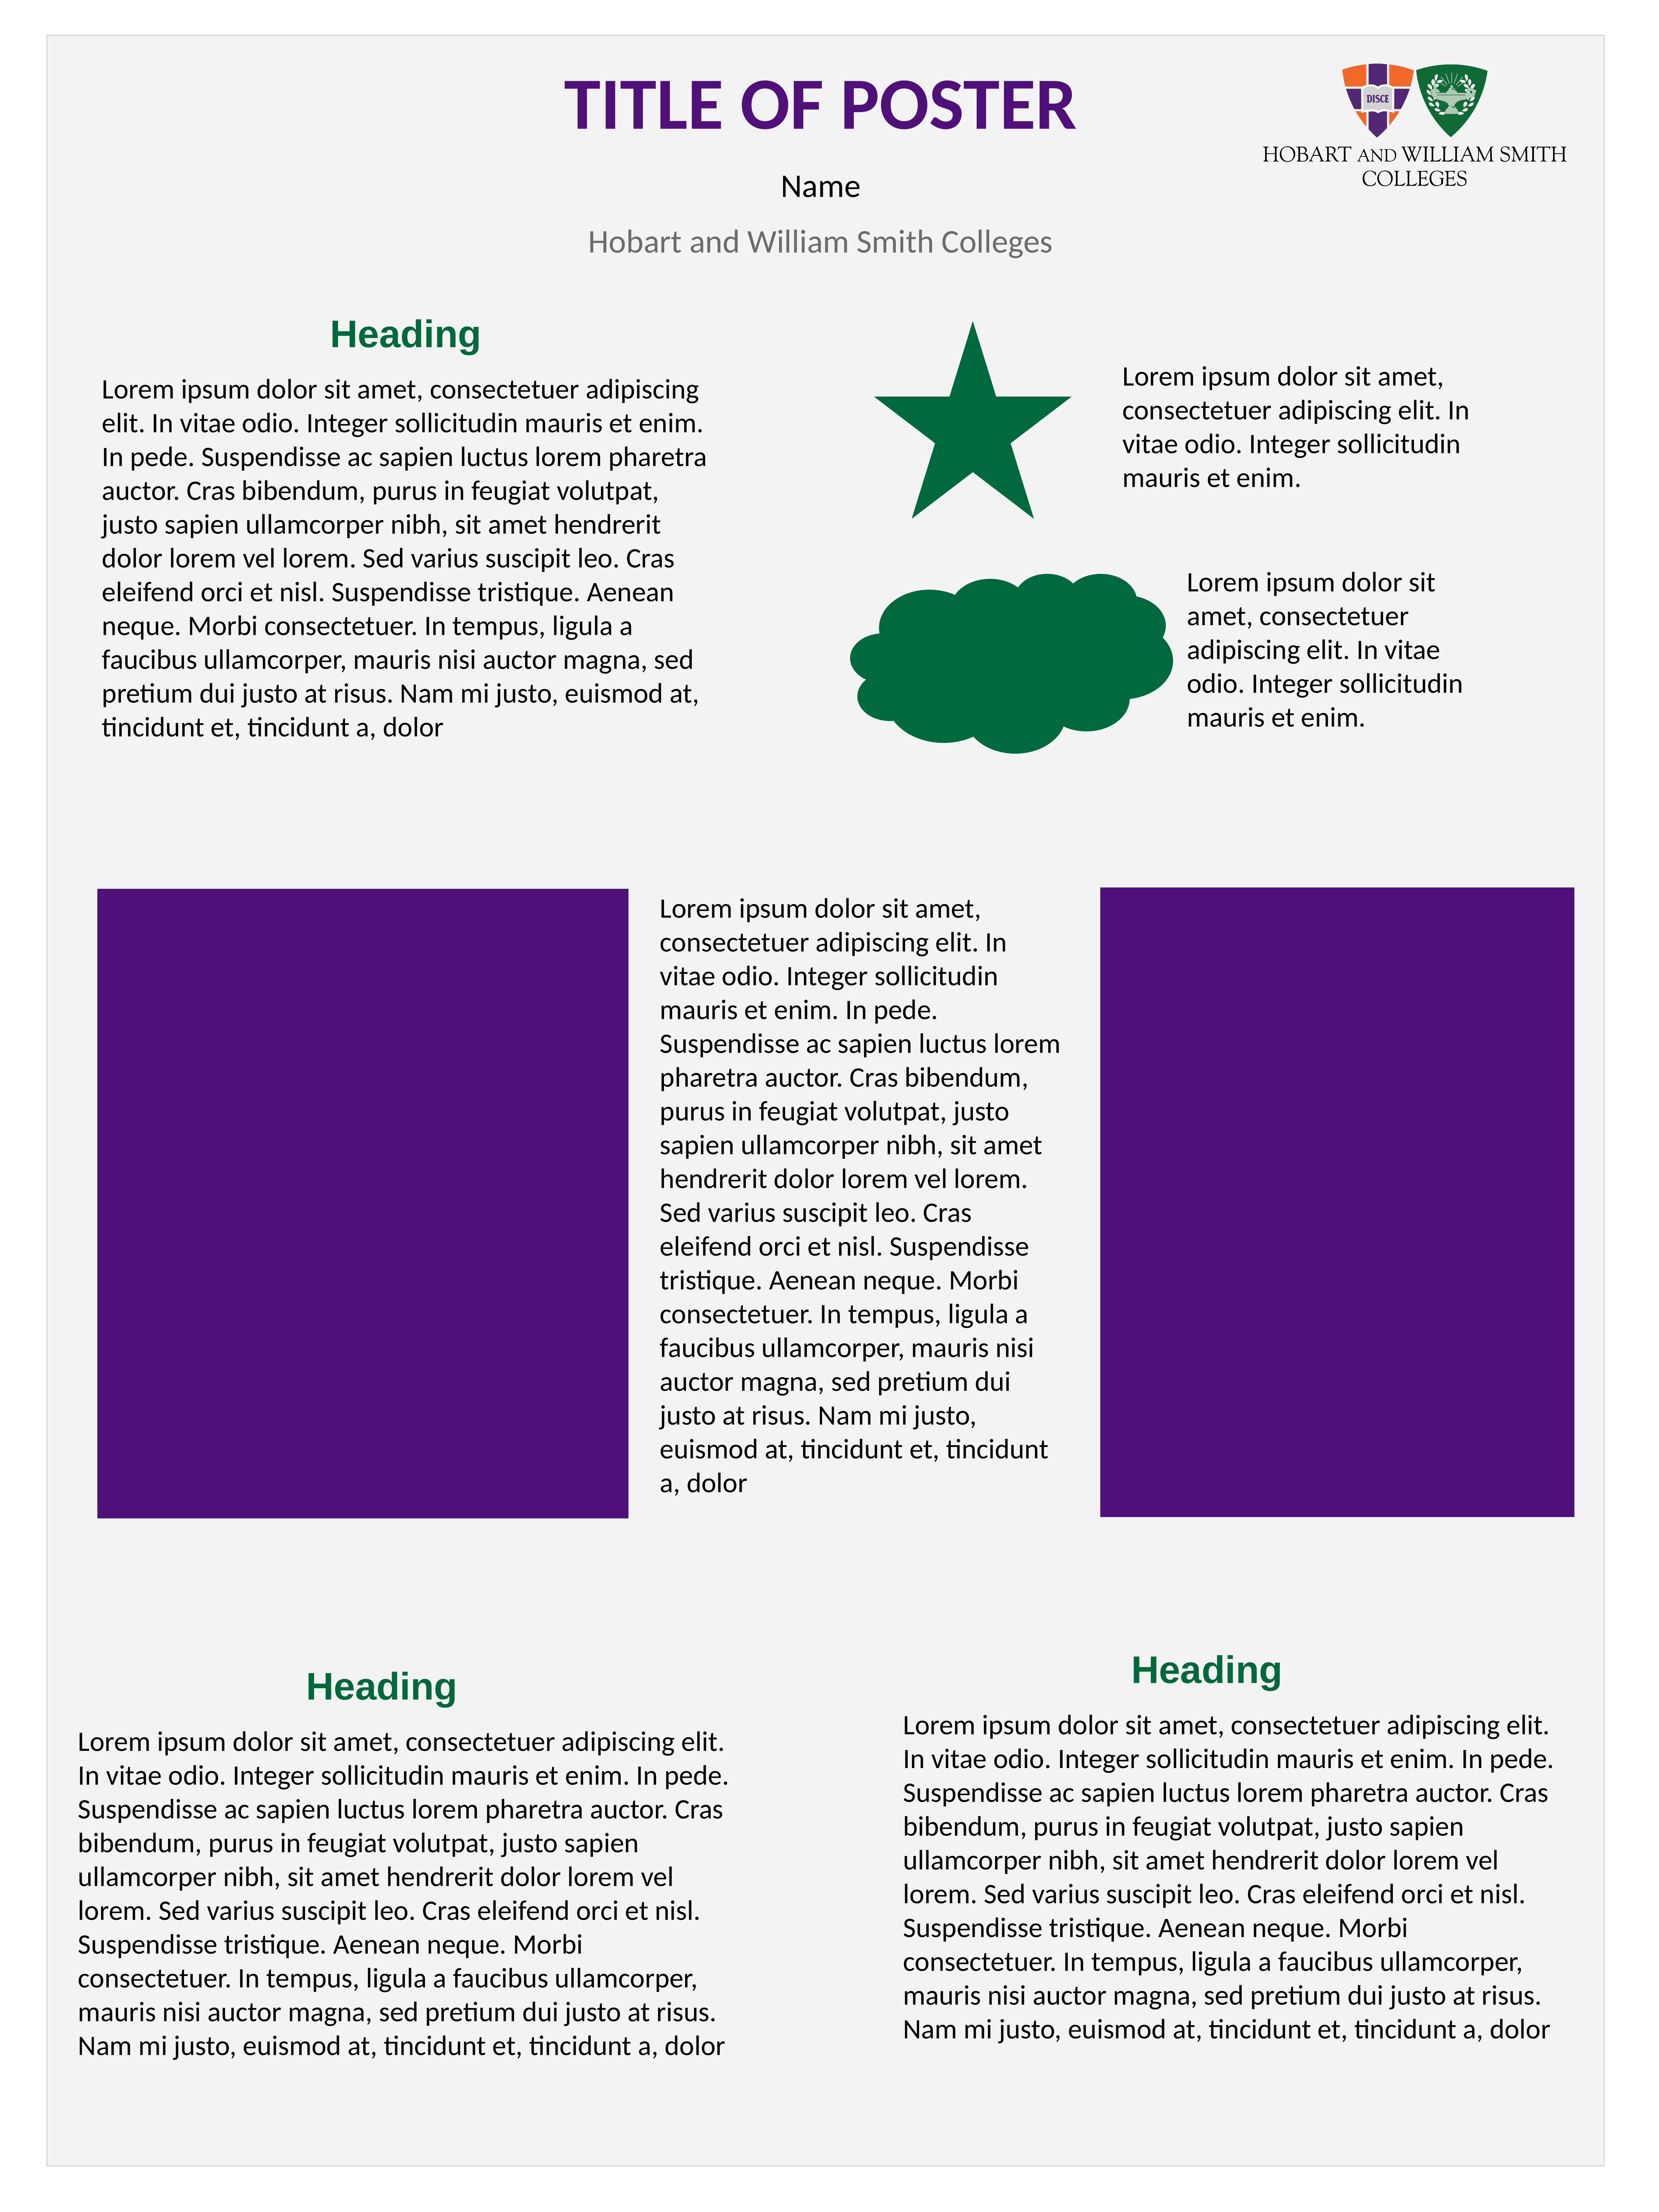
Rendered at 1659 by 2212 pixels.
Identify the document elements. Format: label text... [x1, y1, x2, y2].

text_box [97, 888, 629, 1519]
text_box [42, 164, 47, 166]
text_box Lorem ipsum dolor sit amet, consectetuer adipiscing elit. In vitae odio. Integer sollicitudin mauris et enim. [1182, 561, 1503, 735]
picture [1263, 48, 1575, 186]
text_box Lorem ipsum dolor sit amet, consectetuer adipiscing elit. In vitae odio. Integer sollicitudin mauris et enim. In pede. Suspendisse ac sapien luctus lorem pharetra auctor. Cras bibendum, purus in feugiat volutpat, justo sapien ullamcorper nibh, sit amet hendrerit dolor lorem vel lorem. Sed varius suscipit leo. Cras eleifend orci et nisl. Suspendisse tristique. Aenean neque. Morbi consectetuer. In tempus, ligula a faucibus ullamcorper, mauris nisi auctor magna, sed pretium dui justo at risus. Nam mi justo, euismod at, tincidunt et, tincidunt a, dolor [73, 1720, 741, 2097]
text_box [874, 321, 1072, 519]
text_box [47, 35, 1604, 2166]
text_box Lorem ipsum dolor sit amet, consectetuer adipiscing elit. In vitae odio. Integer sollicitudin mauris et enim. In pede. Suspendisse ac sapien luctus lorem pharetra auctor. Cras bibendum, purus in feugiat volutpat, justo sapien ullamcorper nibh, sit amet hendrerit dolor lorem vel lorem. Sed varius suscipit leo. Cras eleifend orci et nisl. Suspendisse tristique. Aenean neque. Morbi consectetuer. In tempus, ligula a faucibus ullamcorper, mauris nisi auctor magna, sed pretium dui justo at risus. Nam mi justo, euismod at, tincidunt et, tincidunt a, dolor [898, 1704, 1567, 2081]
text_box Heading [97, 306, 714, 357]
text_box [849, 573, 1174, 754]
text_box Lorem ipsum dolor sit amet, consectetuer adipiscing elit. In vitae odio. Integer sollicitudin mauris et enim. [1118, 355, 1494, 495]
text_box [1100, 887, 1575, 1517]
text_box TITLE OF POSTER [42, 35, 1599, 164]
text_box Name Hobart and William Smith Colleges [42, 166, 1599, 262]
text_box Heading [898, 1642, 1516, 1693]
text_box Lorem ipsum dolor sit amet, consectetuer adipiscing elit. In vitae odio. Integer sollicitudin mauris et enim. In pede. Suspendisse ac sapien luctus lorem pharetra auctor. Cras bibendum, purus in feugiat volutpat, justo sapien ullamcorper nibh, sit amet hendrerit dolor lorem vel lorem. Sed varius suscipit leo. Cras eleifend orci et nisl. Suspendisse tristique. Aenean neque. Morbi consectetuer. In tempus, ligula a faucibus ullamcorper, mauris nisi auctor magna, sed pretium dui justo at risus. Nam mi justo, euismod at, tincidunt et, tincidunt a, dolor [97, 368, 714, 744]
text_box Lorem ipsum dolor sit amet, consectetuer adipiscing elit. In vitae odio. Integer sollicitudin mauris et enim. In pede. Suspendisse ac sapien luctus lorem pharetra auctor. Cras bibendum, purus in feugiat volutpat, justo sapien ullamcorper nibh, sit amet hendrerit dolor lorem vel lorem. Sed varius suscipit leo. Cras eleifend orci et nisl. Suspendisse tristique. Aenean neque. Morbi consectetuer. In tempus, ligula a faucibus ullamcorper, mauris nisi auctor magna, sed pretium dui justo at risus. Nam mi justo, euismod at, tincidunt et, tincidunt a, dolor [655, 887, 1071, 1500]
text_box Heading [73, 1659, 690, 1710]
